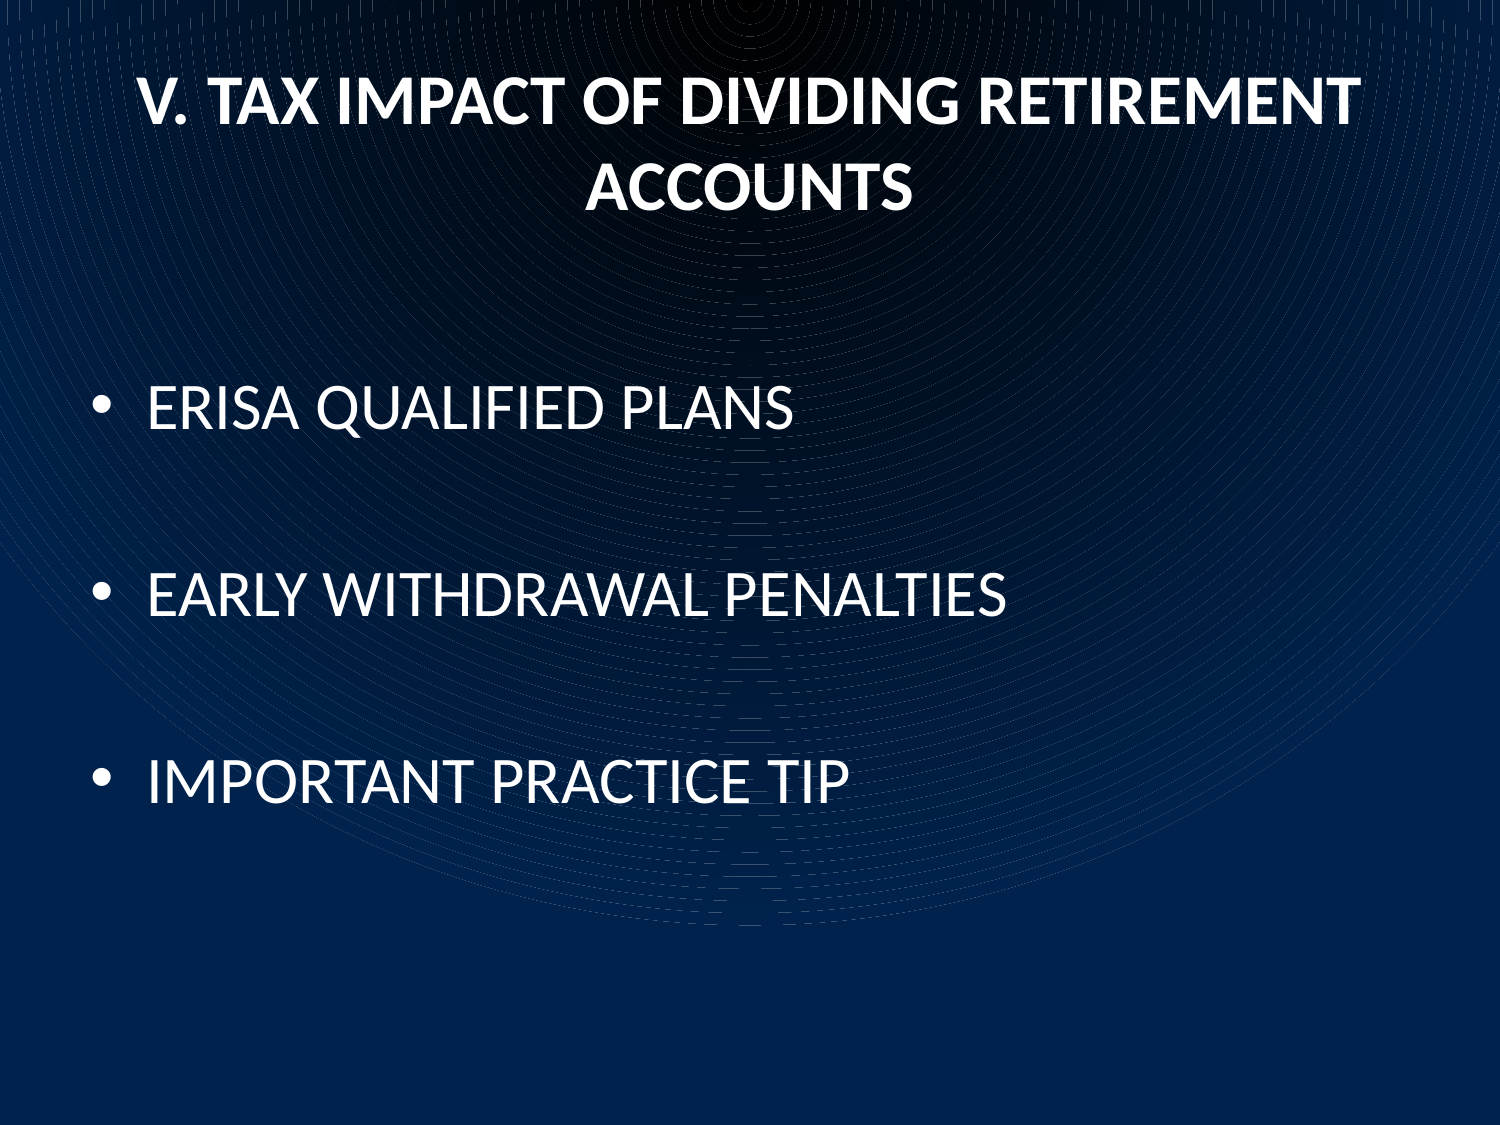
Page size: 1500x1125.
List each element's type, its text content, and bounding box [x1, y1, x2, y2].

title V. TAX IMPACT OF DIVIDING RETIREMENT ACCOUNTS [75, 45, 1425, 233]
list ERISA QUALIFIED PLANS EARLY WITHDRAWAL PENALTIES IMPORTANT PRACTICE TIP [75, 262, 1425, 1005]
